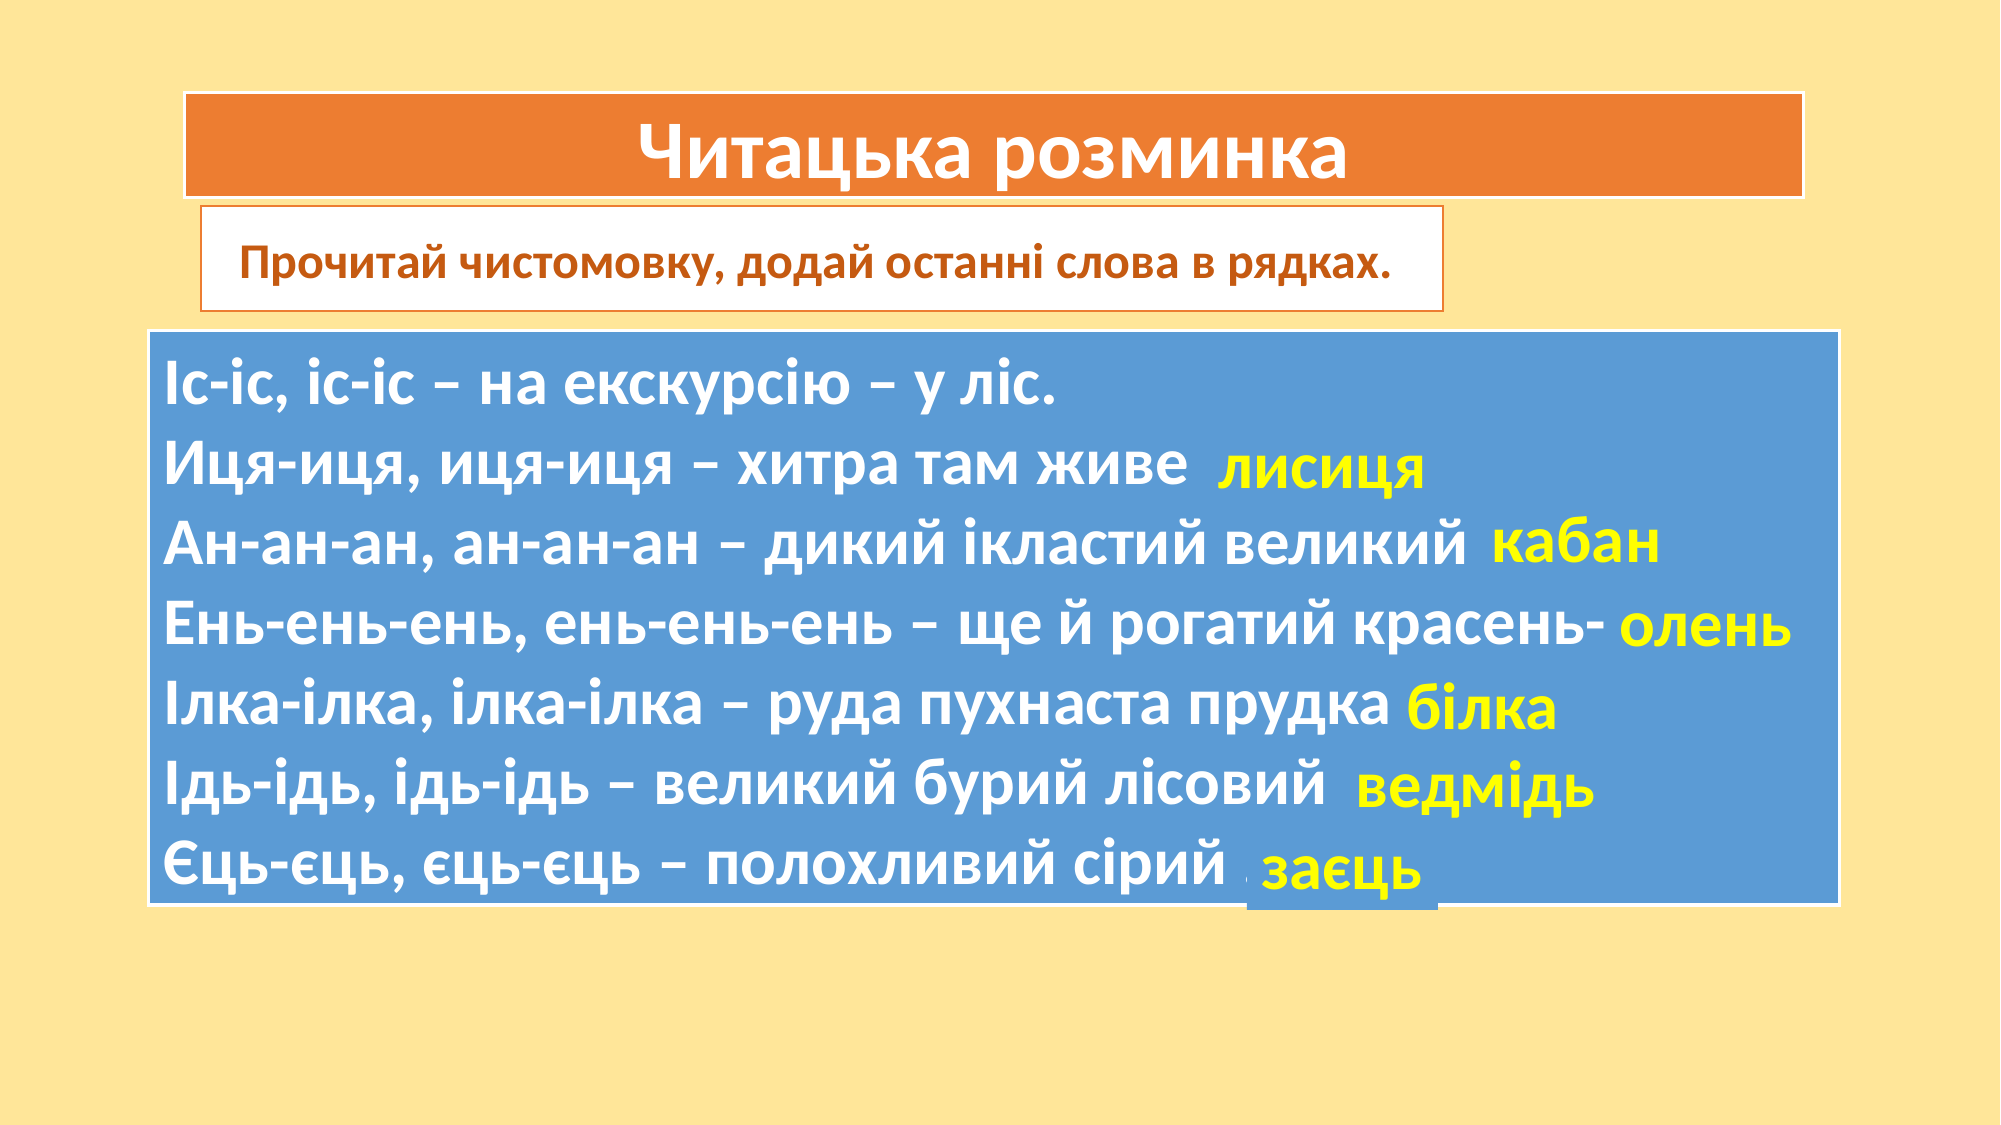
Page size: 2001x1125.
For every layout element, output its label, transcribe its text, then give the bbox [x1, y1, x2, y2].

text_box ведмідь [1339, 731, 1612, 829]
text_box кабан [1475, 487, 1678, 585]
text_box Читацька розминка [183, 91, 1805, 199]
text_box лисиця [1202, 413, 1443, 511]
text_box олень [1603, 571, 1810, 669]
text_box Іс-іс, іс-іс – на екскурсію – у ліс. Иця-иця, иця-иця – хитра там живе … Ан-ан-ан, ан-ан-ан – дикий ікластий великий ... Ень-ень-ень, ень-ень-ень – ще й рогатий красень- ... Ілка-ілка, ілка-ілка – руда пухнаста прудка ... Ідь-ідь, ідь-ідь – великий бурий лісовий ... Єць-єць, єць-єць – полохливий сірий … [147, 329, 1841, 907]
text_box заєць [1245, 814, 1439, 911]
text_box Прочитай чистомовку, додай останні слова в рядках. [200, 205, 1444, 312]
text_box білка [1390, 654, 1590, 731]
